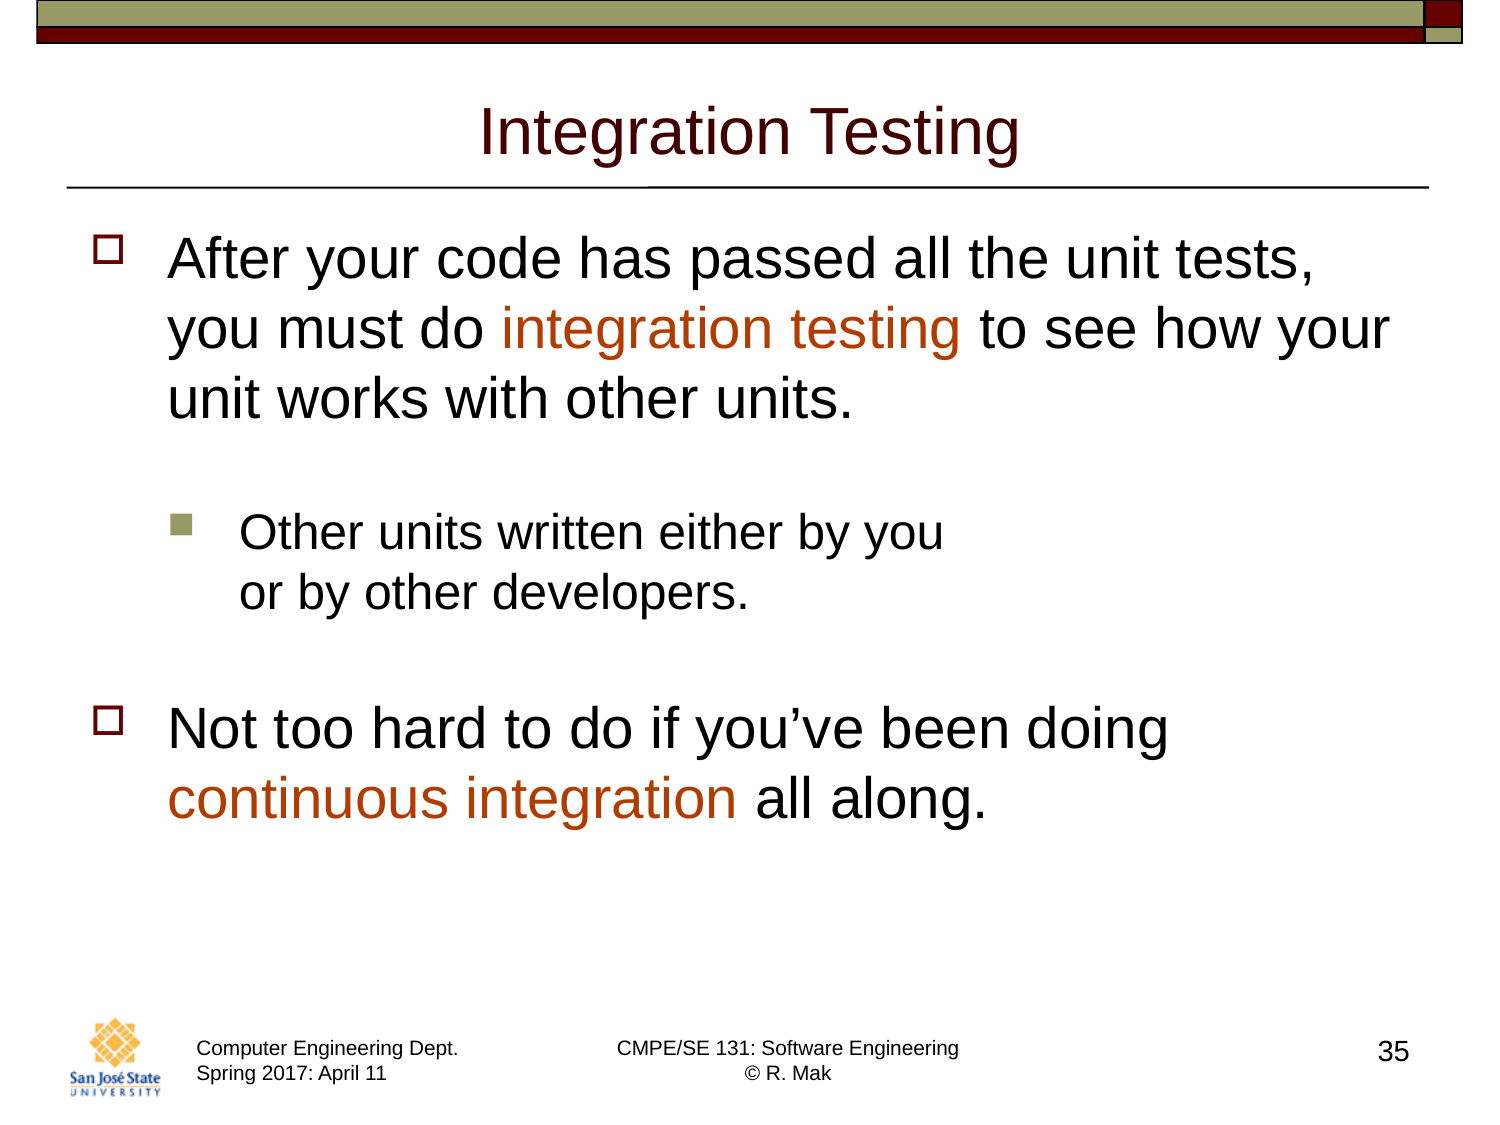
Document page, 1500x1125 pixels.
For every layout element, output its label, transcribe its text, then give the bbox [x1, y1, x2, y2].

title Integration Testing [75, 67, 1425, 175]
picture [60, 1012, 166, 1112]
list After your code has passed all the unit tests, you must do integration testing to see how your unit works with other units. Other units written either by you or by other developers. Not too hard to do if you’ve been doing continuous integration all along. [75, 212, 1425, 1006]
slide_number 35 [1112, 1025, 1425, 1100]
